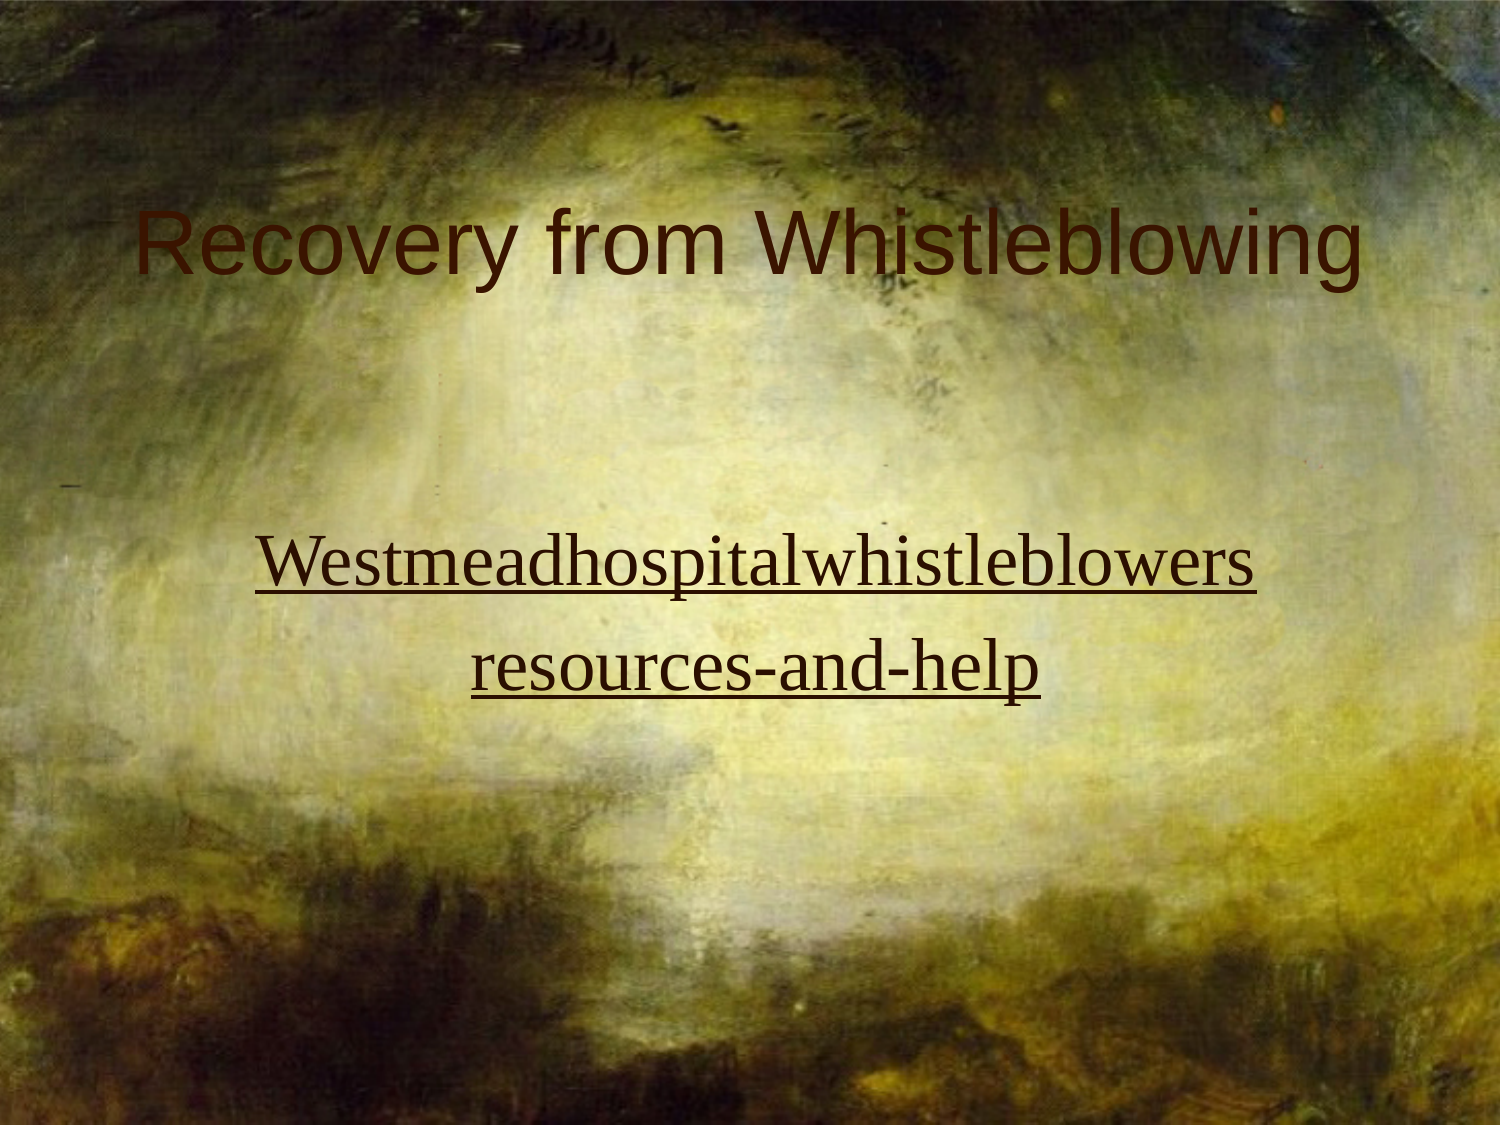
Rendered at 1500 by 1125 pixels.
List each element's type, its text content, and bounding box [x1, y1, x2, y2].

list Westmeadhospitalwhistleblowers resources-and-help [53, 338, 1459, 988]
picture [0, 0, 1500, 1125]
title Recovery from Whistleblowing [75, 137, 1425, 338]
